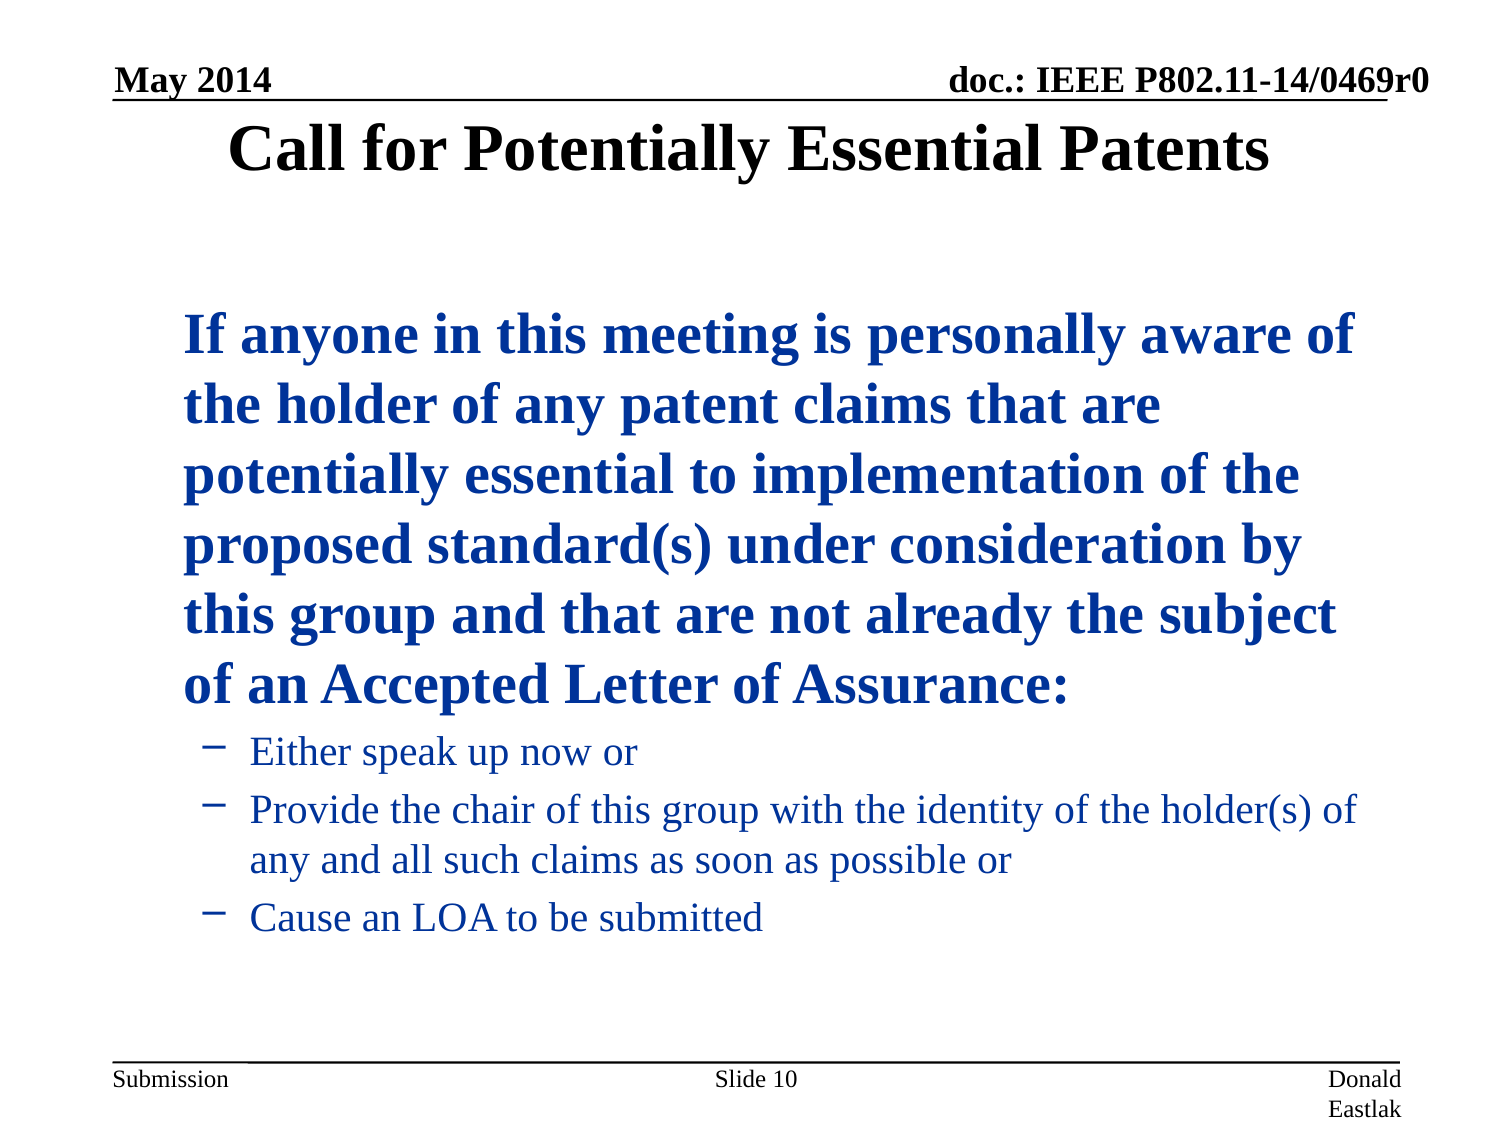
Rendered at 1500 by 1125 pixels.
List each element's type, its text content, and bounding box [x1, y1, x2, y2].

list If anyone in this meeting is personally aware of the holder of any patent claims that are potentially essential to implementation of the proposed standard(s) under consideration by this group and that are not already the subject of an Accepted Letter of Assurance: Either speak up now or Provide the chair of this group with the identity of the holder(s) of any and all such claims as soon as possible or Cause an LOA to be submitted [112, 287, 1388, 963]
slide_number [114, 54, 290, 100]
title Call for Potentially Essential Patents [75, 50, 1425, 238]
slide_number Slide 10 [712, 1062, 800, 1093]
footer Donald Eastlake 3rd, Huawei Technologies [1325, 1062, 1402, 1093]
